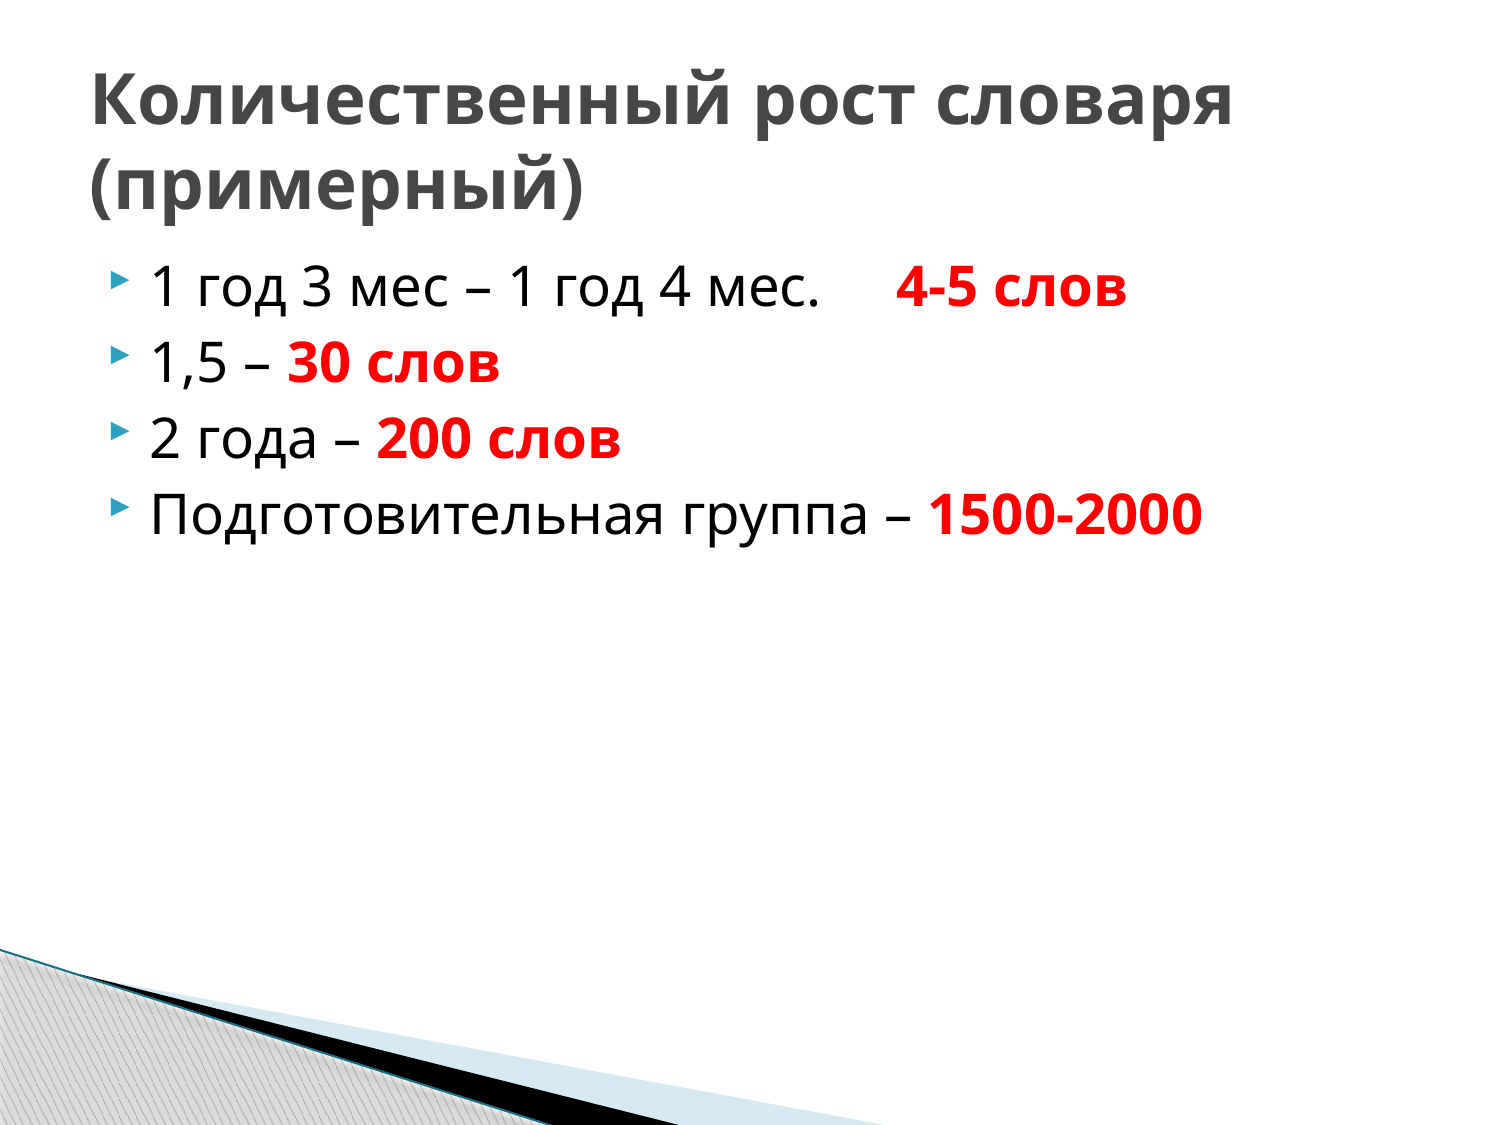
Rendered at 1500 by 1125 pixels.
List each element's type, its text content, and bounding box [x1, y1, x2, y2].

title Количественный рост словаря (примерный) [75, 45, 1425, 233]
list 1 год 3 мес – 1 год 4 мес. 4-5 слов 1,5 – 30 слов 2 года – 200 слов Подготовительная группа – 1500-2000 [75, 243, 1425, 986]
